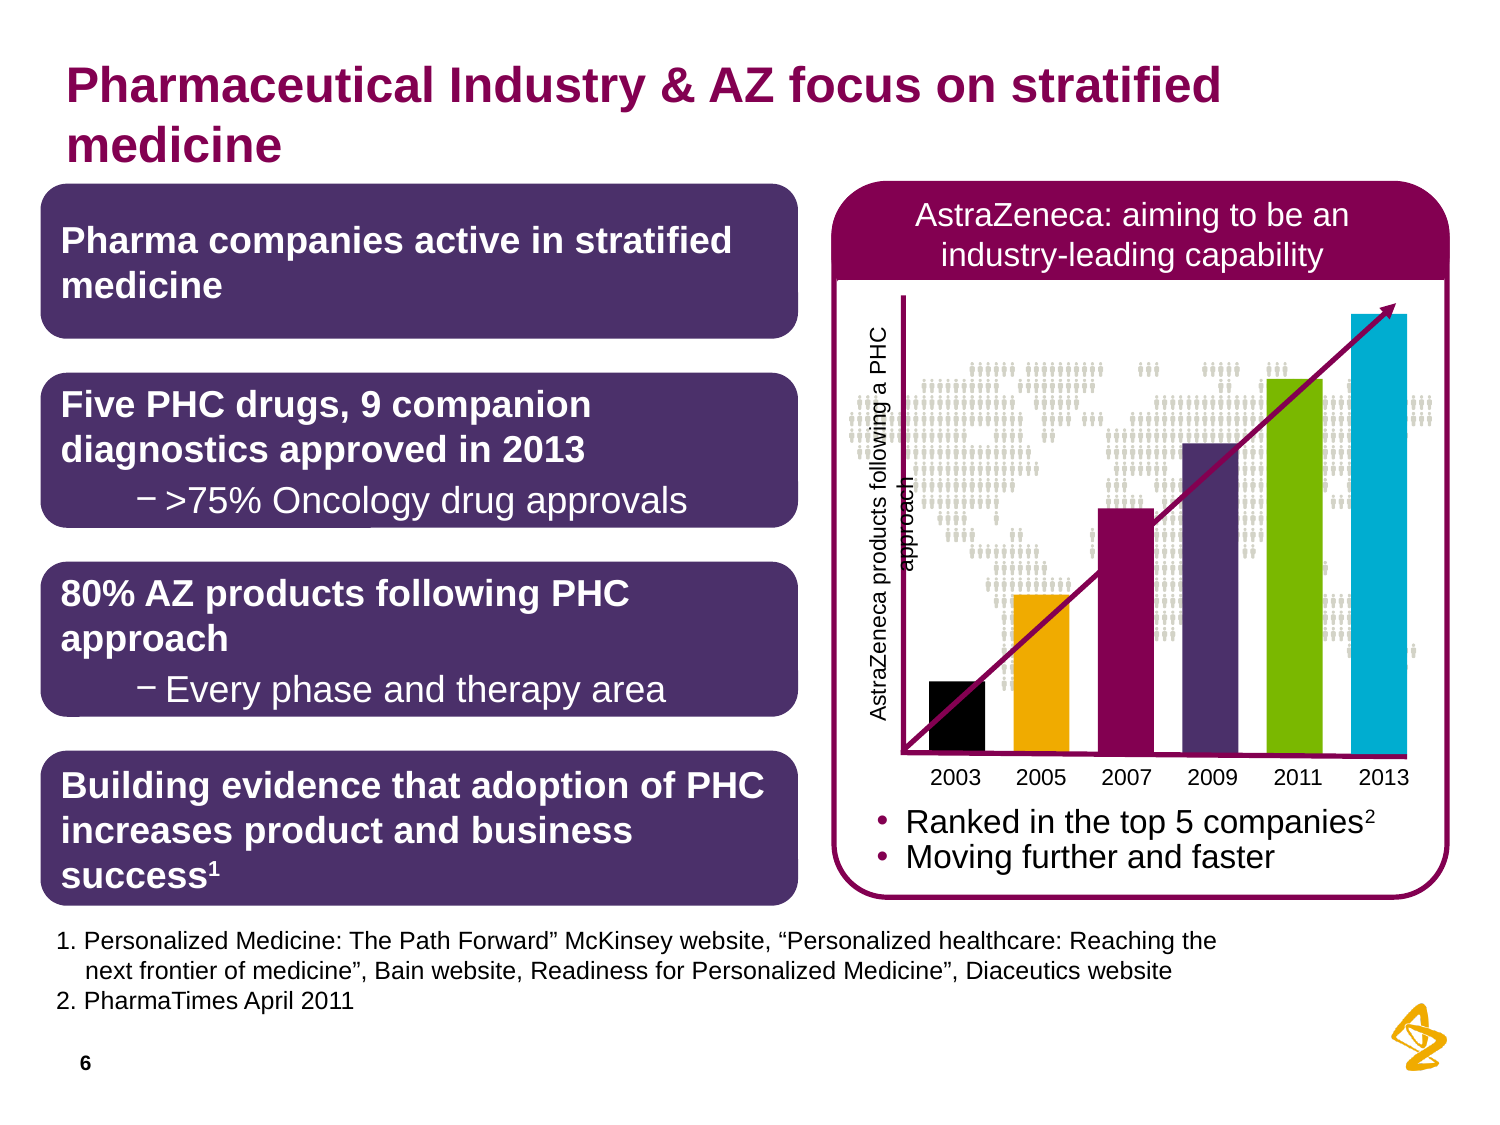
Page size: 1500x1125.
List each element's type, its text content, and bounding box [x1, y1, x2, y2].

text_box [802, 183, 1448, 929]
picture [1380, 992, 1458, 1082]
text_box 1. Personalized Medicine: The Path Forward” McKinsey website, “Personalized healthcare: Reaching the next frontier of medicine”, Bain website, Readiness for Personalized Medicine”, Diaceutics website 2. PharmaTimes April 2011 [41, 916, 1279, 1022]
title Pharmaceutical Industry & AZ focus on stratified medicine [50, 44, 1432, 130]
text_box Five PHC drugs, 9 companion diagnostics approved in 2013 >75% Oncology drug approvals [41, 373, 797, 528]
text_box Building evidence that adoption of PHC increases product and business success1 [41, 751, 797, 905]
text_box 80% AZ products following PHC approach Every phase and therapy area [41, 562, 797, 716]
slide_number 6 [17, 1042, 95, 1102]
text_box Pharma companies active in stratified medicine [41, 184, 797, 338]
